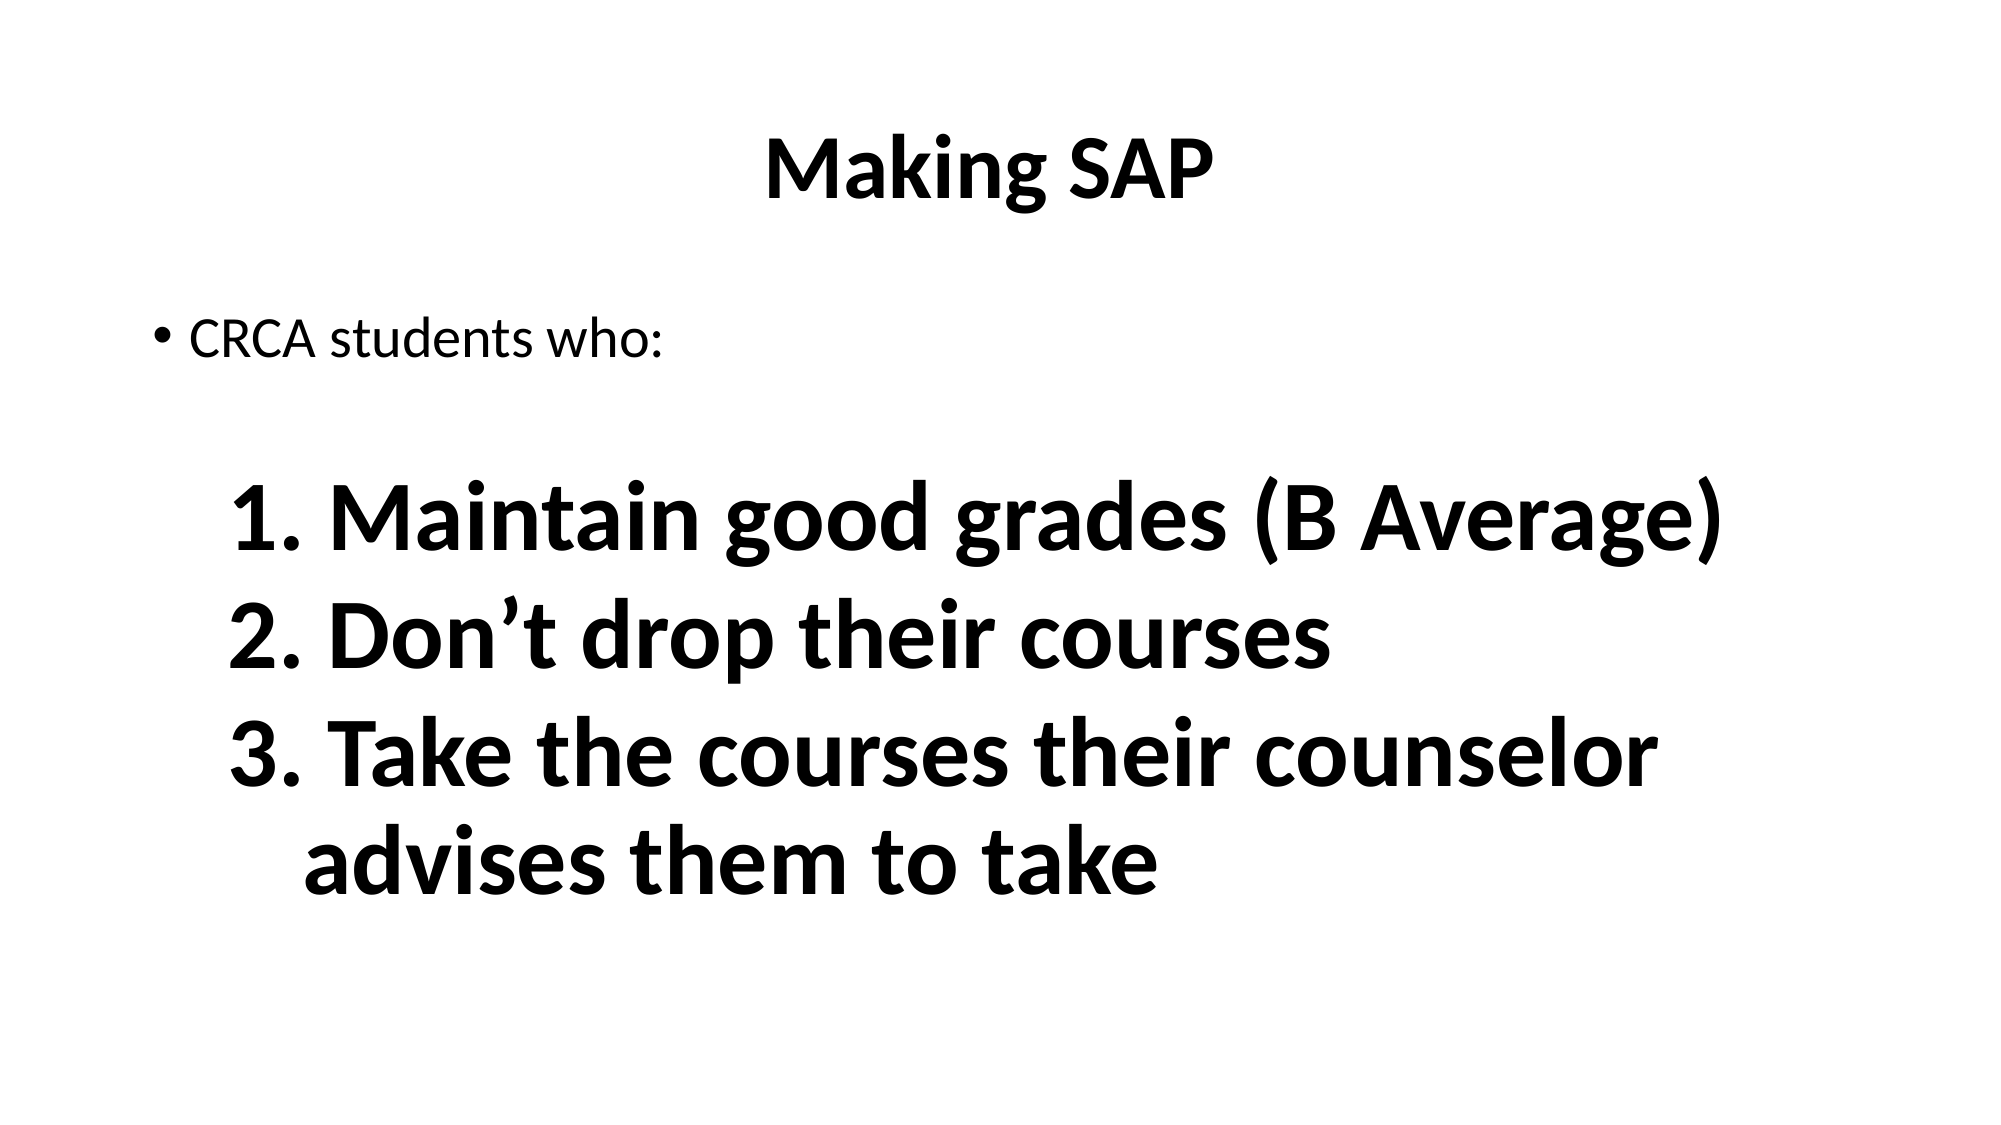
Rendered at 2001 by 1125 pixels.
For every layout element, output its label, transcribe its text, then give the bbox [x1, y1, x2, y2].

title Making SAP [137, 59, 1863, 278]
list CRCA students who: Maintain good grades (B Average) Don’t drop their courses Take the courses their counselor advises them to take [137, 299, 1863, 1014]
